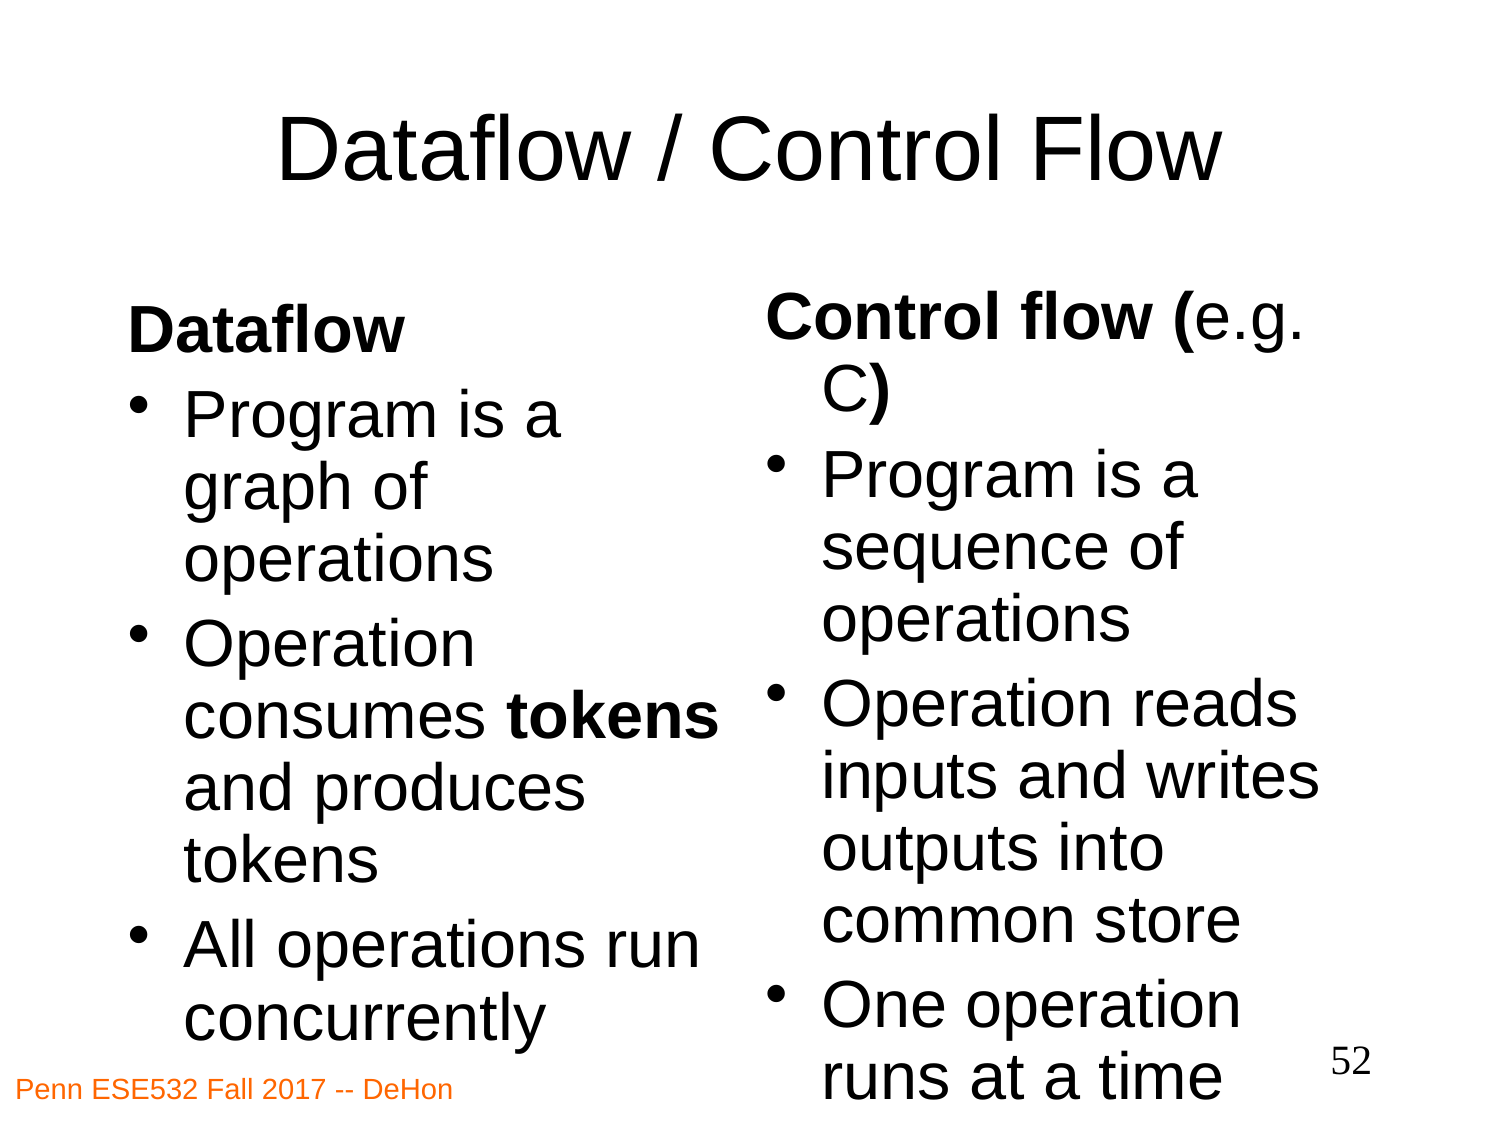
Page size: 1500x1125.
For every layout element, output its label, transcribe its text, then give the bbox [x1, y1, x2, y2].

slide_number 52 [1074, 1024, 1388, 1101]
list Dataflow Program is a graph of operations Operation consumes tokens and produces tokens All operations run concurrently [112, 287, 738, 963]
title Dataflow / Control Flow [112, 49, 1388, 238]
list Control flow (e.g. C) Program is a sequence of operations Operation reads inputs and writes outputs into common store One operation runs at a time defines successor [749, 274, 1376, 1038]
slide_number Penn ESE532 Fall 2017 -- DeHon [0, 1062, 688, 1125]
